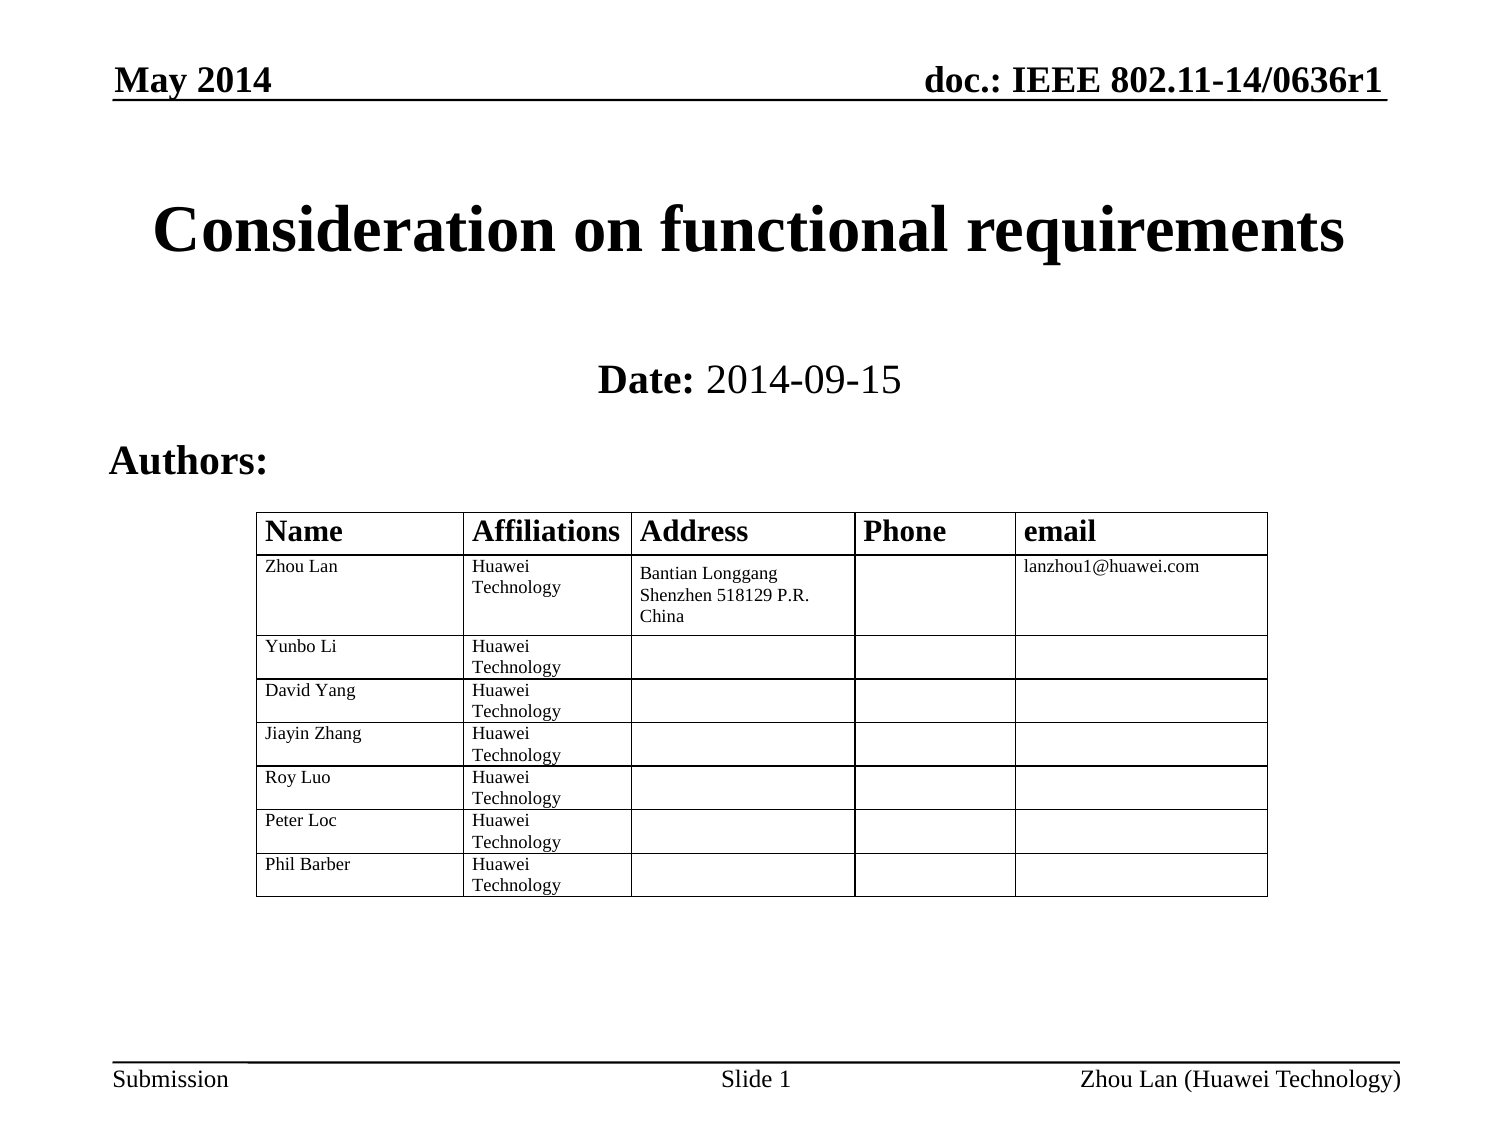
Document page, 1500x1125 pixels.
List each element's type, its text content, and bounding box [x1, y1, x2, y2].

slide_number Slide 1 [712, 1063, 800, 1093]
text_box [245, 511, 1284, 1055]
title Consideration on functional requirements [112, 137, 1388, 313]
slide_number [114, 54, 274, 101]
footer Zhou Lan (Huawei Technology) [1075, 1061, 1402, 1093]
text_box Authors: [93, 424, 331, 488]
list Date: 2014-09-15 [112, 350, 1388, 413]
